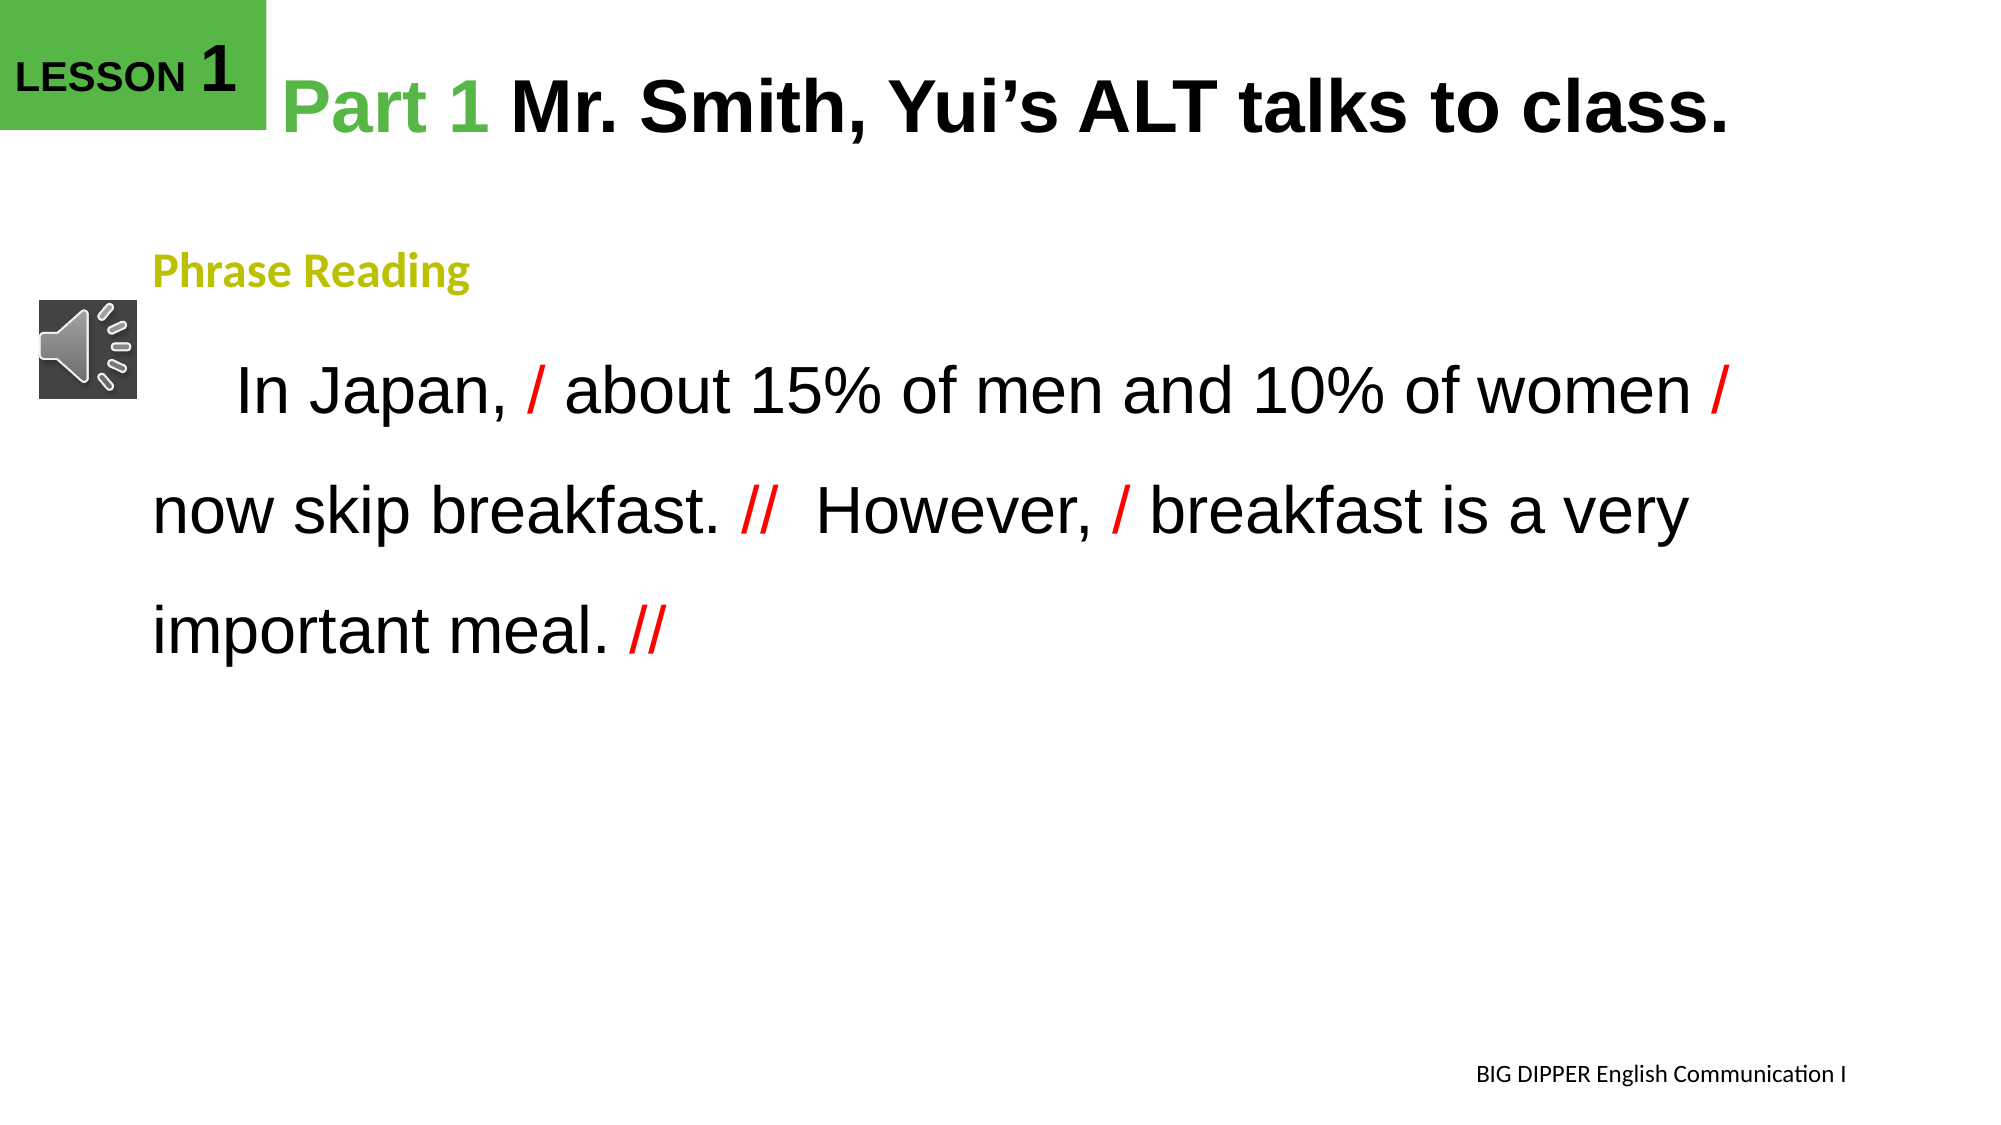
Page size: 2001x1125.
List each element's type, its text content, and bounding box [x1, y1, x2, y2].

picture [37, 299, 138, 400]
list In Japan, / about 15% of men and 10% of women / now skip breakfast. // However, / breakfast is a very important meal. // [137, 299, 1863, 1014]
title Part 1 Mr. Smith, Yui’s ALT talks to class. [266, 59, 1863, 278]
footer BIG DIPPER English Communication I [1187, 1042, 1863, 1103]
